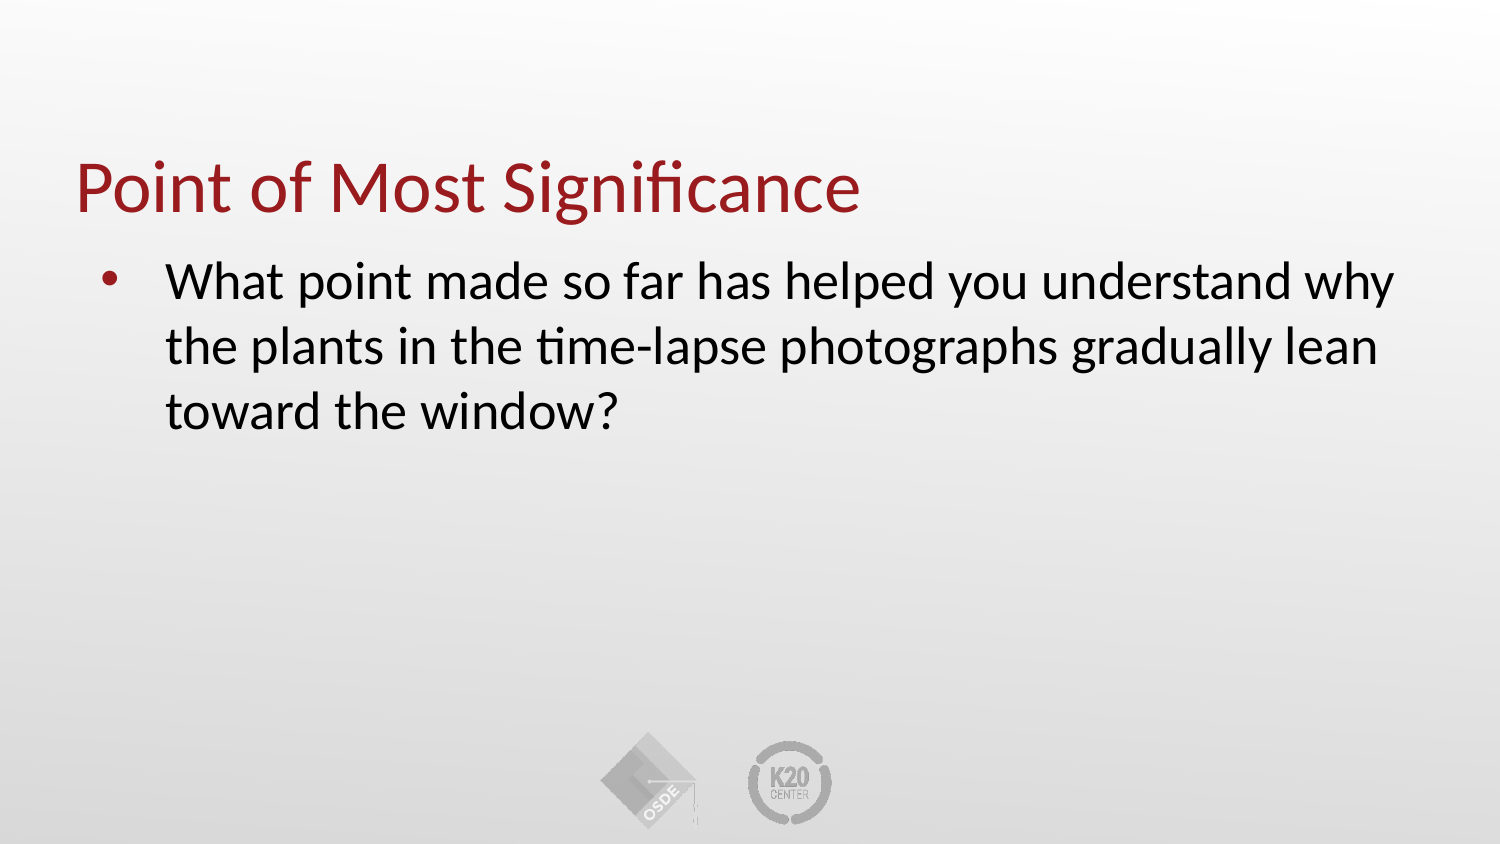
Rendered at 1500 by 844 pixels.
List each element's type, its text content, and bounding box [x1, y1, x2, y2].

title Point of Most Significance [75, 86, 1425, 228]
picture [736, 729, 843, 836]
list What point made so far has helped you understand why the plants in the time-lapse photographs gradually lean toward the window? [75, 238, 1425, 681]
